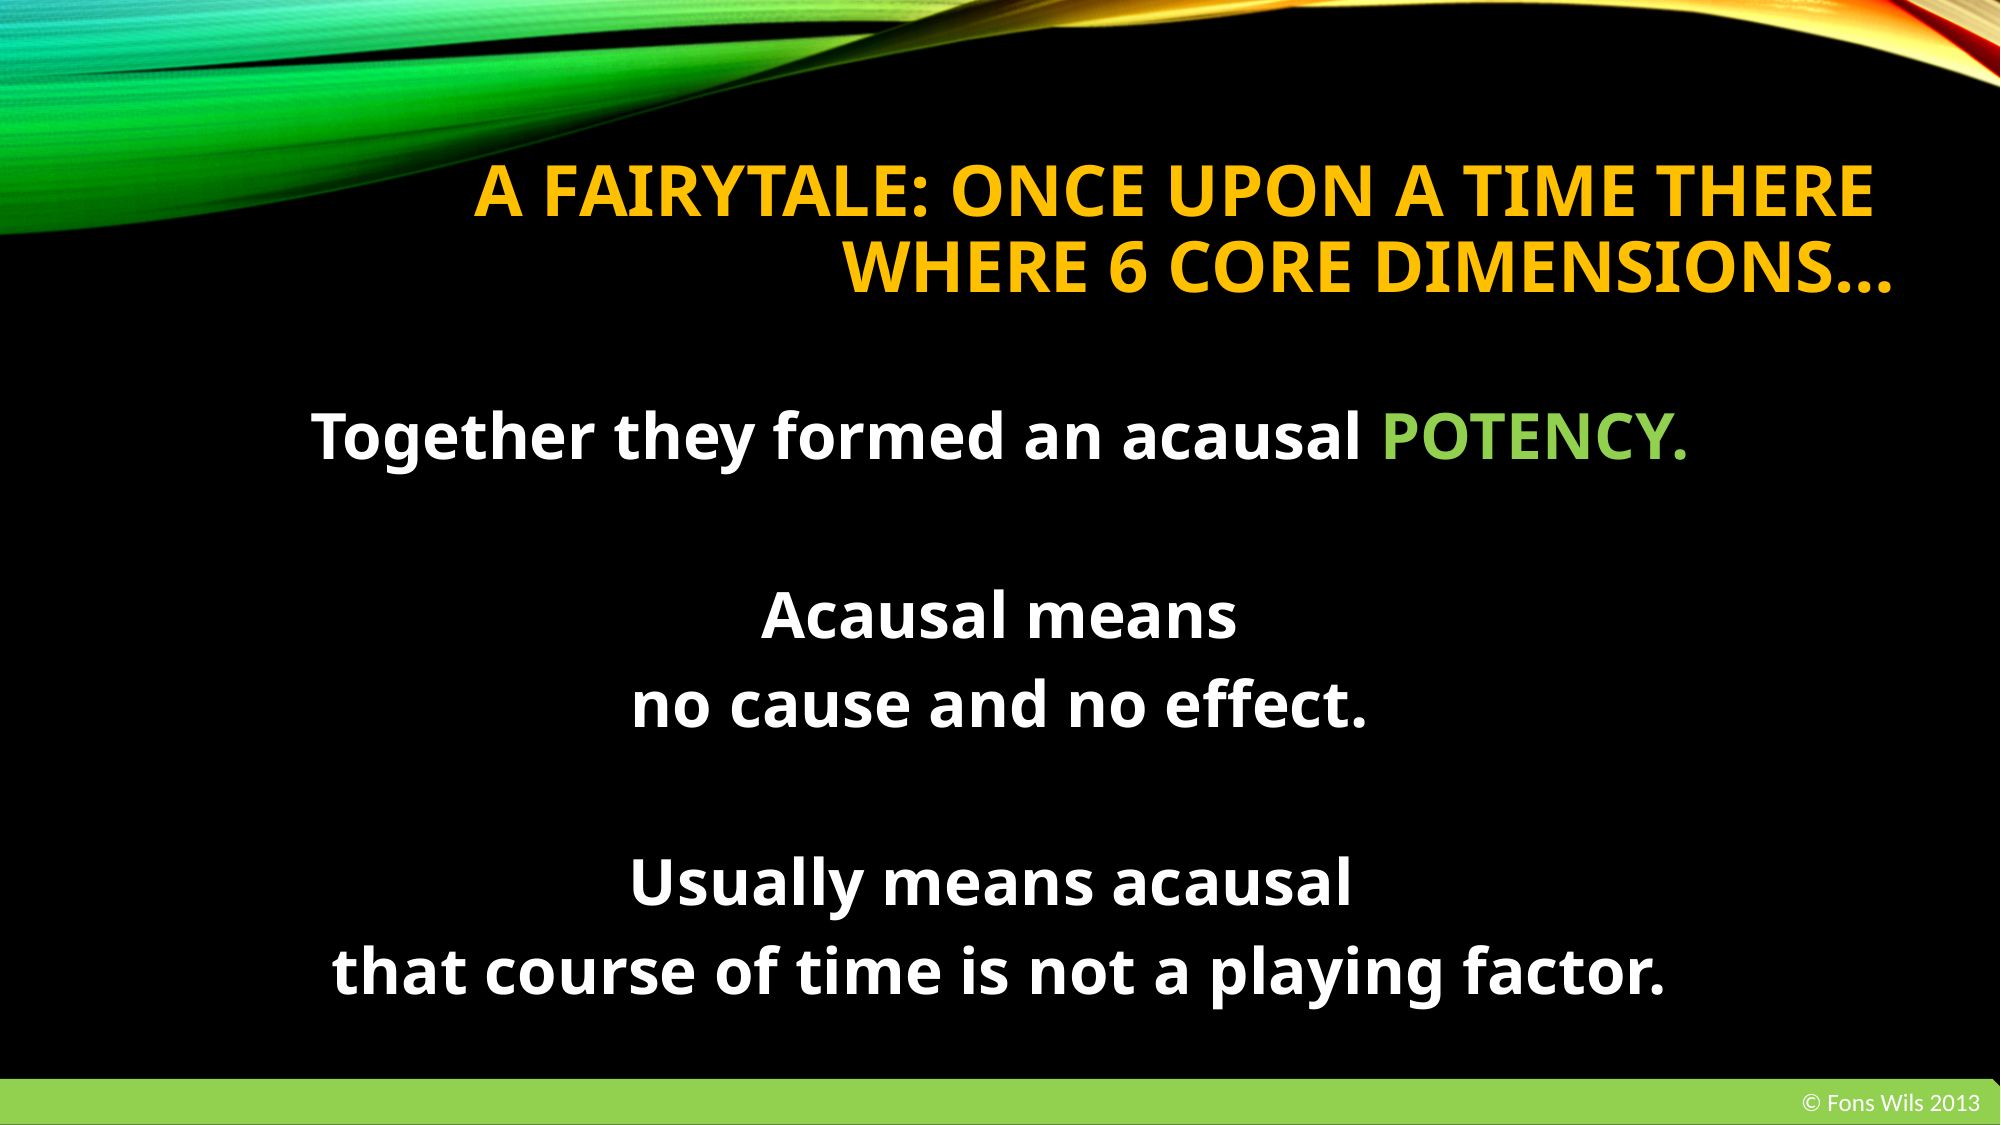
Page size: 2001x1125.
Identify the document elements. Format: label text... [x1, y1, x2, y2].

picture [0, 0, 2000, 237]
title A Fairytale: Once upon a time there where 6 core dimensions… [385, 125, 1912, 338]
list Together they formed an acausal POTENCY. Acausal means no cause and no effect. Usually means acausal that course of time is not a playing factor. [112, 397, 1888, 1021]
